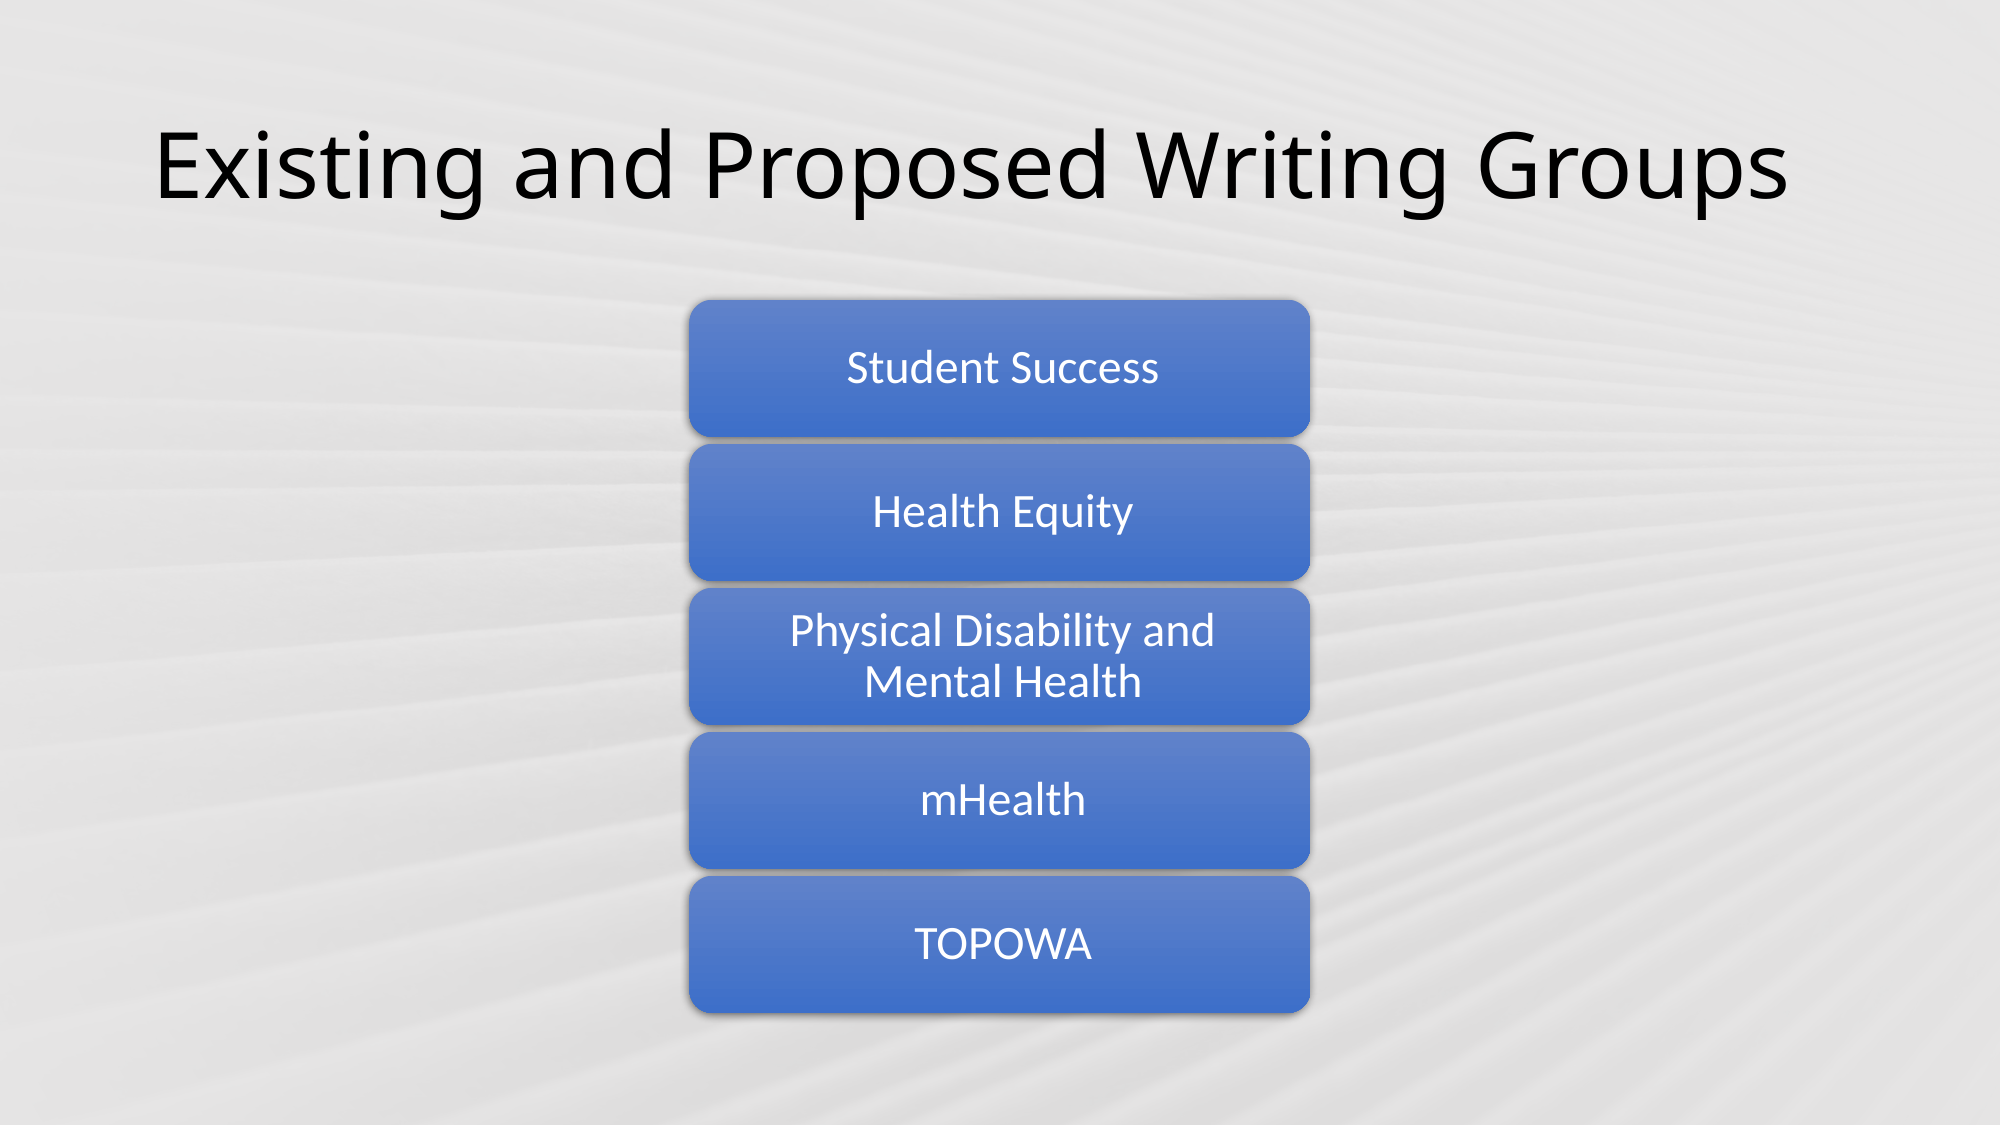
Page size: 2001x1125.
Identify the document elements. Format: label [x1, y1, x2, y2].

picture [0, 0, 2000, 1125]
list [137, 299, 1863, 1014]
